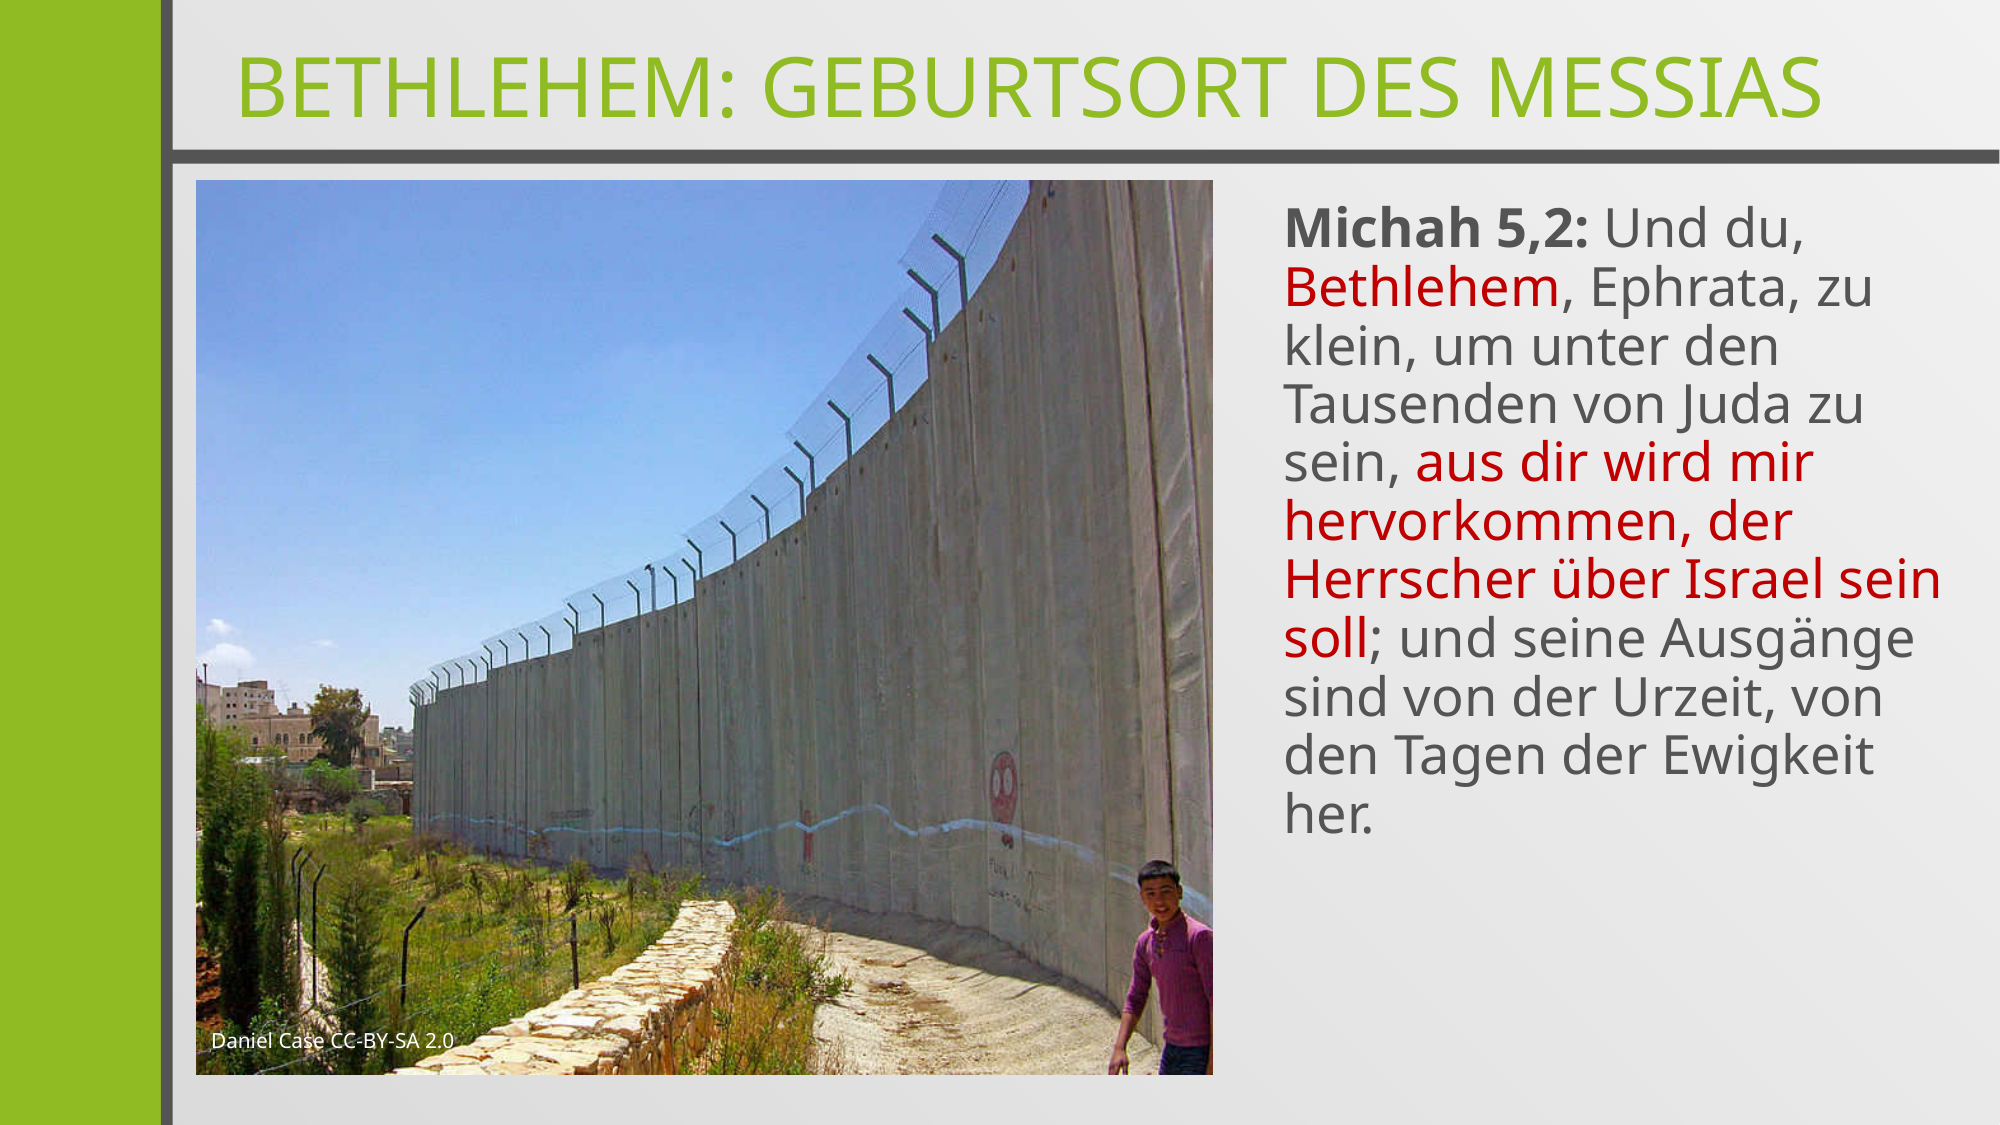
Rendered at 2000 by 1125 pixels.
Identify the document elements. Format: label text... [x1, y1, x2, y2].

text_box [0, 0, 160, 1125]
text_box Michah 5,2: Und du, Bethlehem, Ephrata, zu klein, um unter den Tausenden von Juda zu sein, aus dir wird mir hervorkommen, der Herrscher über Israel sein soll; und seine Ausgänge sind von der Urzeit, von den Tagen der Ewigkeit her. [1223, 189, 1969, 1021]
picture [196, 179, 1213, 1075]
title Bethlehem: Geburtsort des Messias [220, 0, 1929, 144]
text_box [160, 0, 173, 1125]
text_box [173, 149, 2000, 164]
